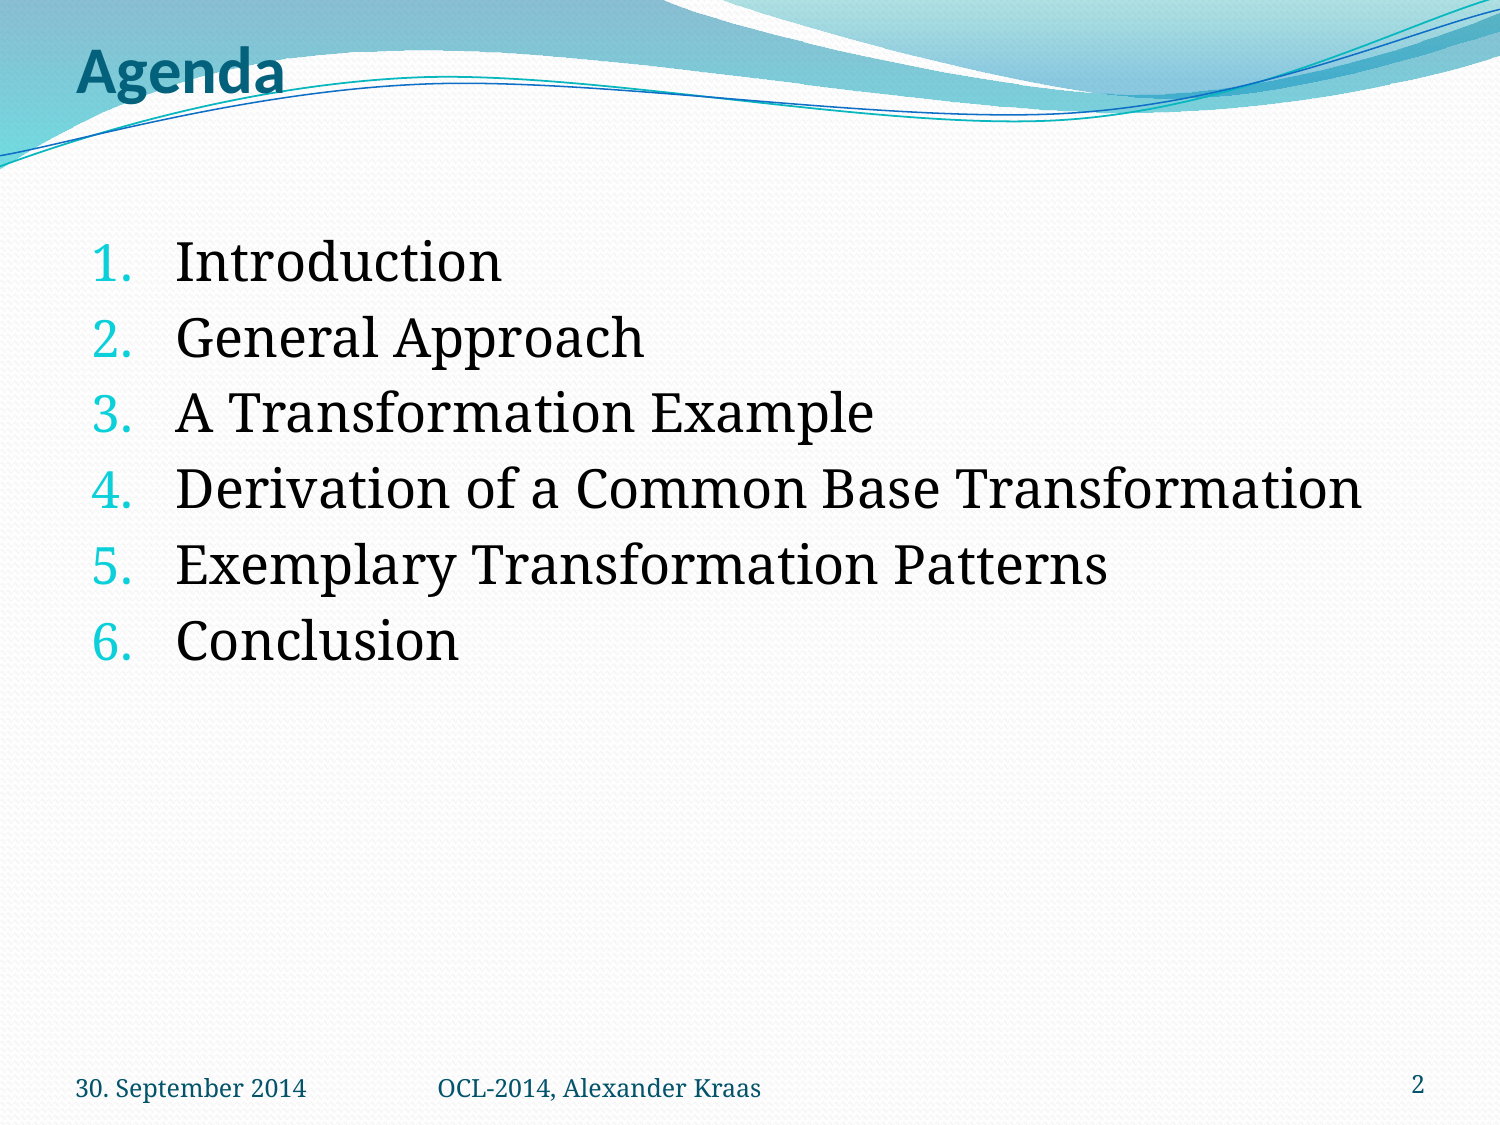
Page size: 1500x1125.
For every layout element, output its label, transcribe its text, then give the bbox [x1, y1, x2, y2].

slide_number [75, 1042, 425, 1103]
title Agenda [76, 19, 1436, 185]
footer OCL-2014, Alexander Kraas [437, 1042, 988, 1103]
slide_number 2 [1299, 1042, 1425, 1103]
list Introduction General Approach A Transformation Example Derivation of a Common Base Transformation Exemplary Transformation Patterns Conclusion [76, 219, 1427, 1024]
